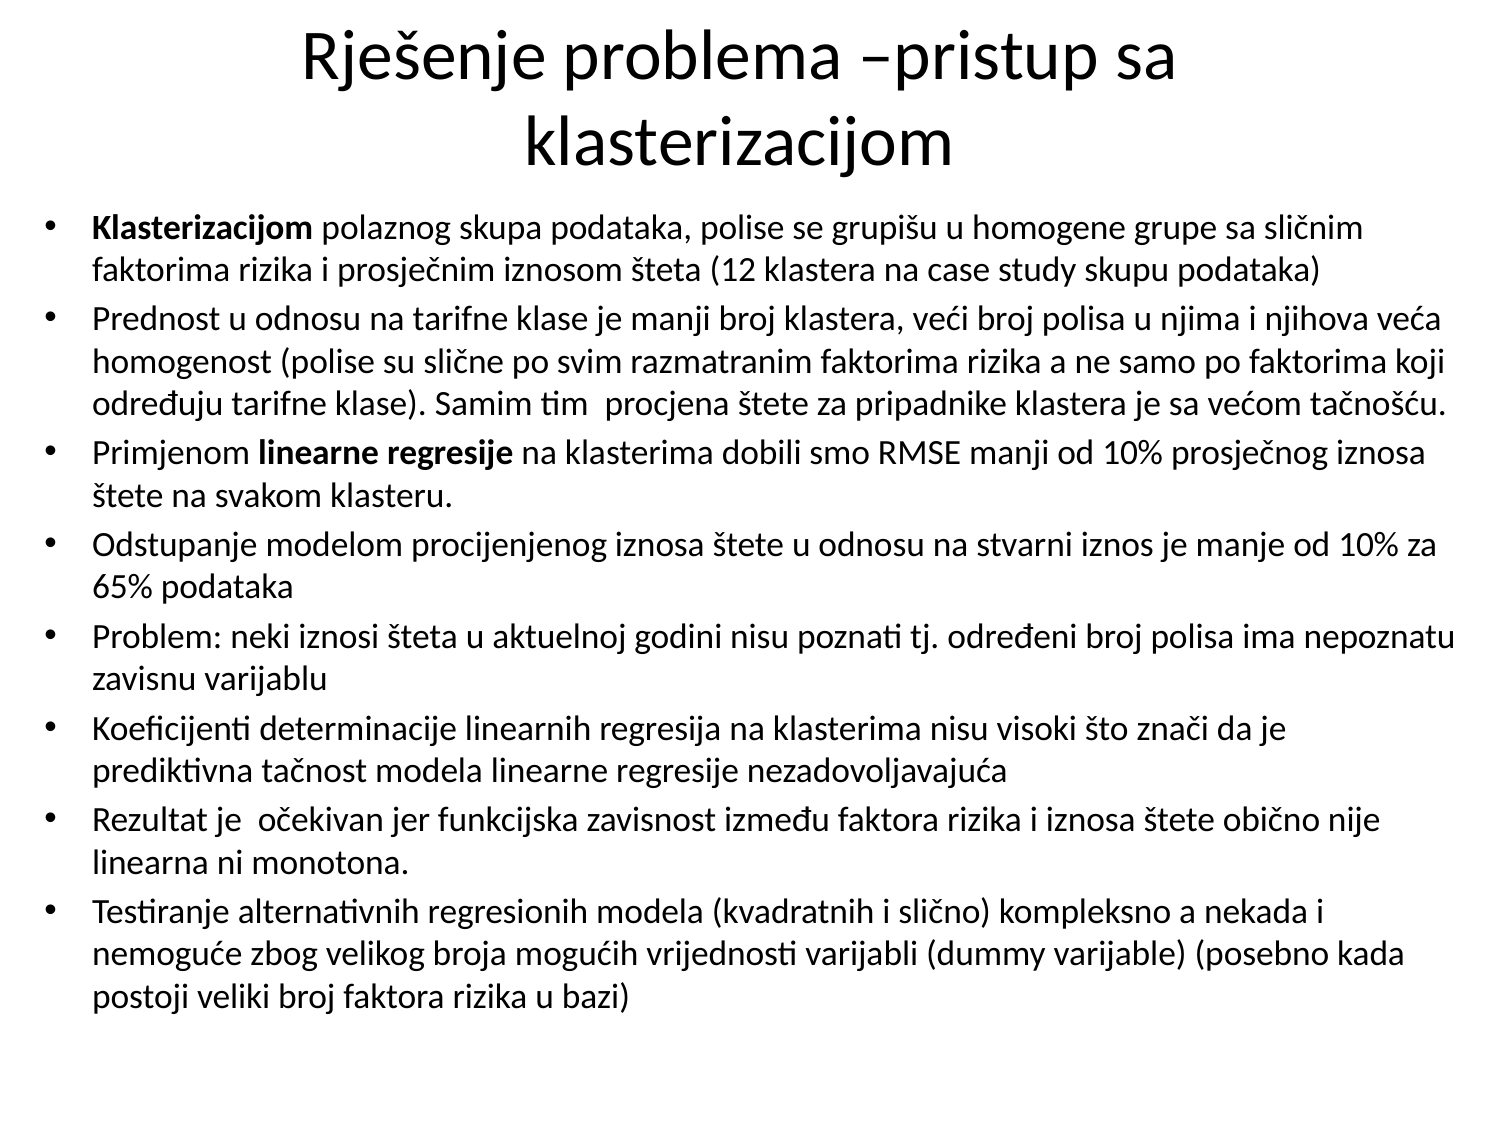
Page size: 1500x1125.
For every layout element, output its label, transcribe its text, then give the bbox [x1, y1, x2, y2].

title Rješenje problema –pristup sa klasterizacijom [64, 0, 1415, 188]
list Klasterizacijom polaznog skupa podataka, polise se grupišu u homogene grupe sa sličnim faktorima rizika i prosječnim iznosom šteta (12 klastera na case study skupu podataka) Prednost u odnosu na tarifne klase je manji broj klastera, veći broj polisa u njima i njihova veća homogenost (polise su slične po svim razmatranim faktorima rizika a ne samo po faktorima koji određuju tarifne klase). Samim tim procjena štete za pripadnike klastera je sa većom tačnošću. Primjenom linearne regresije na klasterima dobili smo RMSE manji od 10% prosječnog iznosa štete na svakom klasteru. Odstupanje modelom procijenjenog iznosa štete u odnosu na stvarni iznos je manje od 10% za 65% podataka Problem: neki iznosi šteta u aktuelnoj godini nisu poznati tj. određeni broj polisa ima nepoznatu zavisnu varijablu Koeficijenti determinacije linearnih regresija na klasterima nisu visoki što znači da je prediktivna tačnost modela linearne regresije nezadovoljavajuća Rezultat je očekivan jer funkcijska zavisnost između faktora rizika i iznosa štete obično nije linearna ni monotona. Testiranje alternativnih regresionih modela (kvadratnih i slično) kompleksno a nekada i nemoguće zbog velikog broja mogućih vrijednosti varijabli (dummy varijable) (posebno kada postoji veliki broj faktora rizika u bazi) [29, 196, 1471, 1083]
